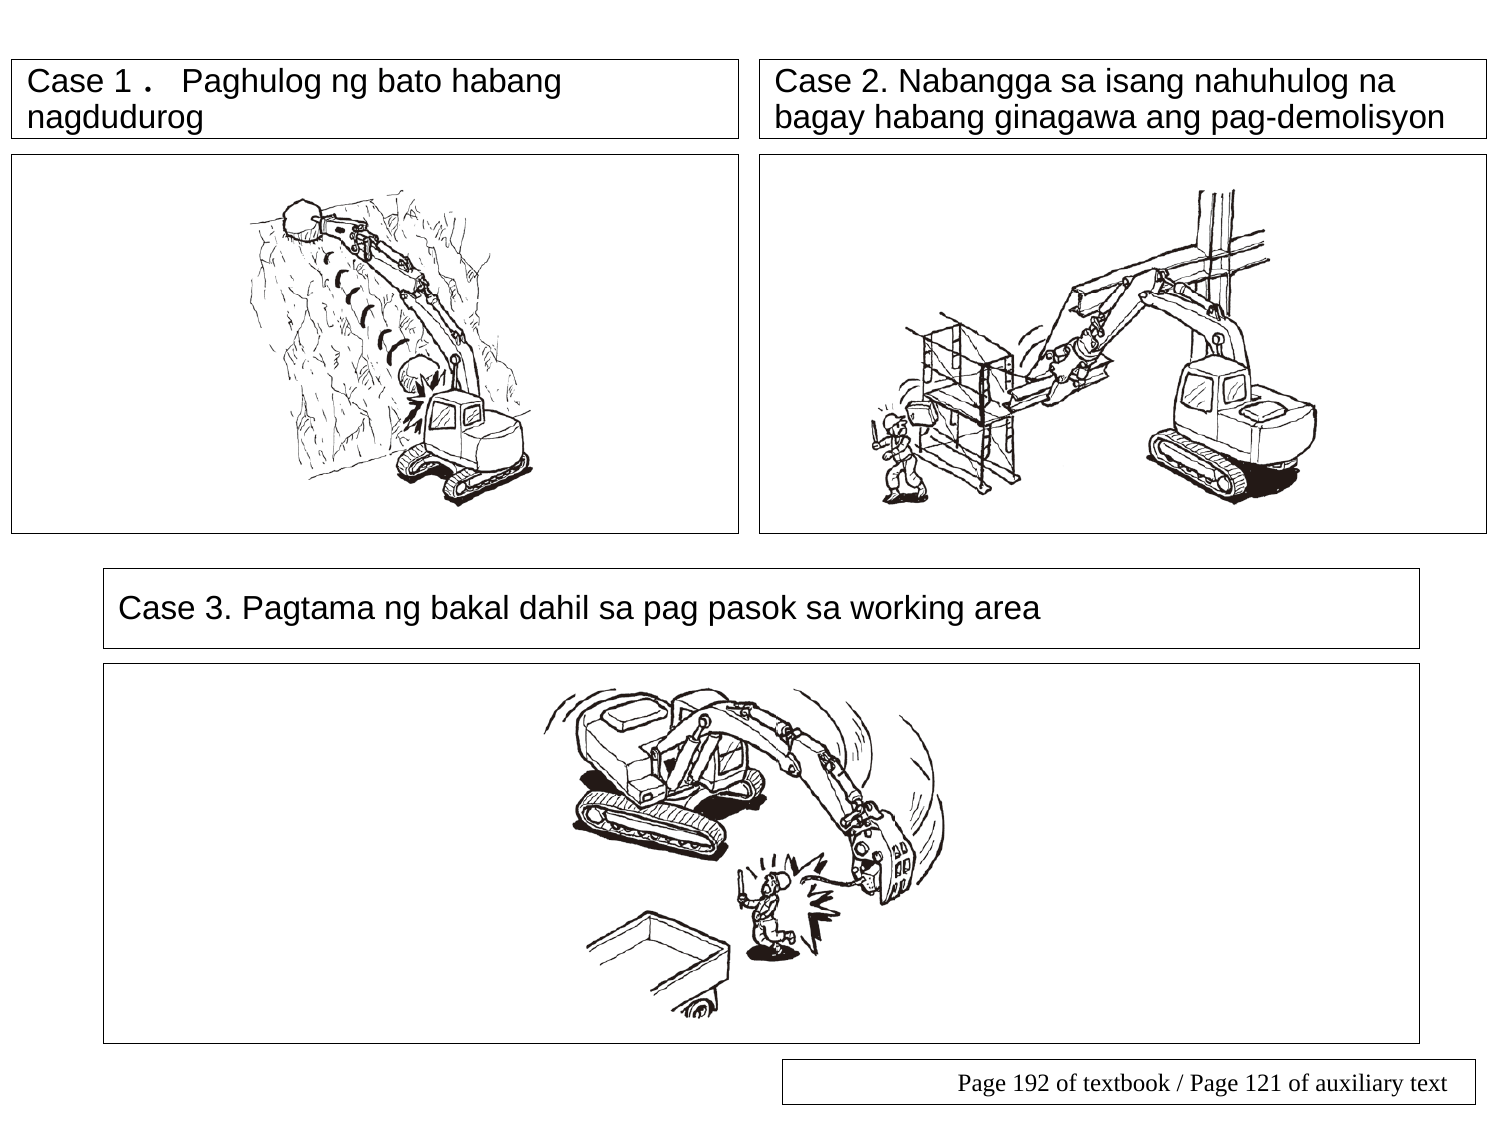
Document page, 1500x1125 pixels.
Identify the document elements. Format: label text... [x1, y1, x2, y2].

text_box Case 2. Nabangga sa isang nahuhulog na bagay habang ginagawa ang pag-demolisyon [759, 59, 1487, 139]
title Case 1．Paghulog ng bato habang nagdudurog [11, 59, 739, 139]
text_box [11, 154, 739, 534]
text_box [103, 663, 1420, 1044]
picture [846, 171, 1337, 514]
picture [148, 171, 601, 520]
text_box [759, 154, 1487, 534]
text_box Case 3. Pagtama ng bakal dahil sa pag pasok sa working area [103, 568, 1420, 649]
text_box Page 192 of textbook / Page 121 of auxiliary text [782, 1059, 1476, 1105]
picture [525, 671, 953, 1030]
